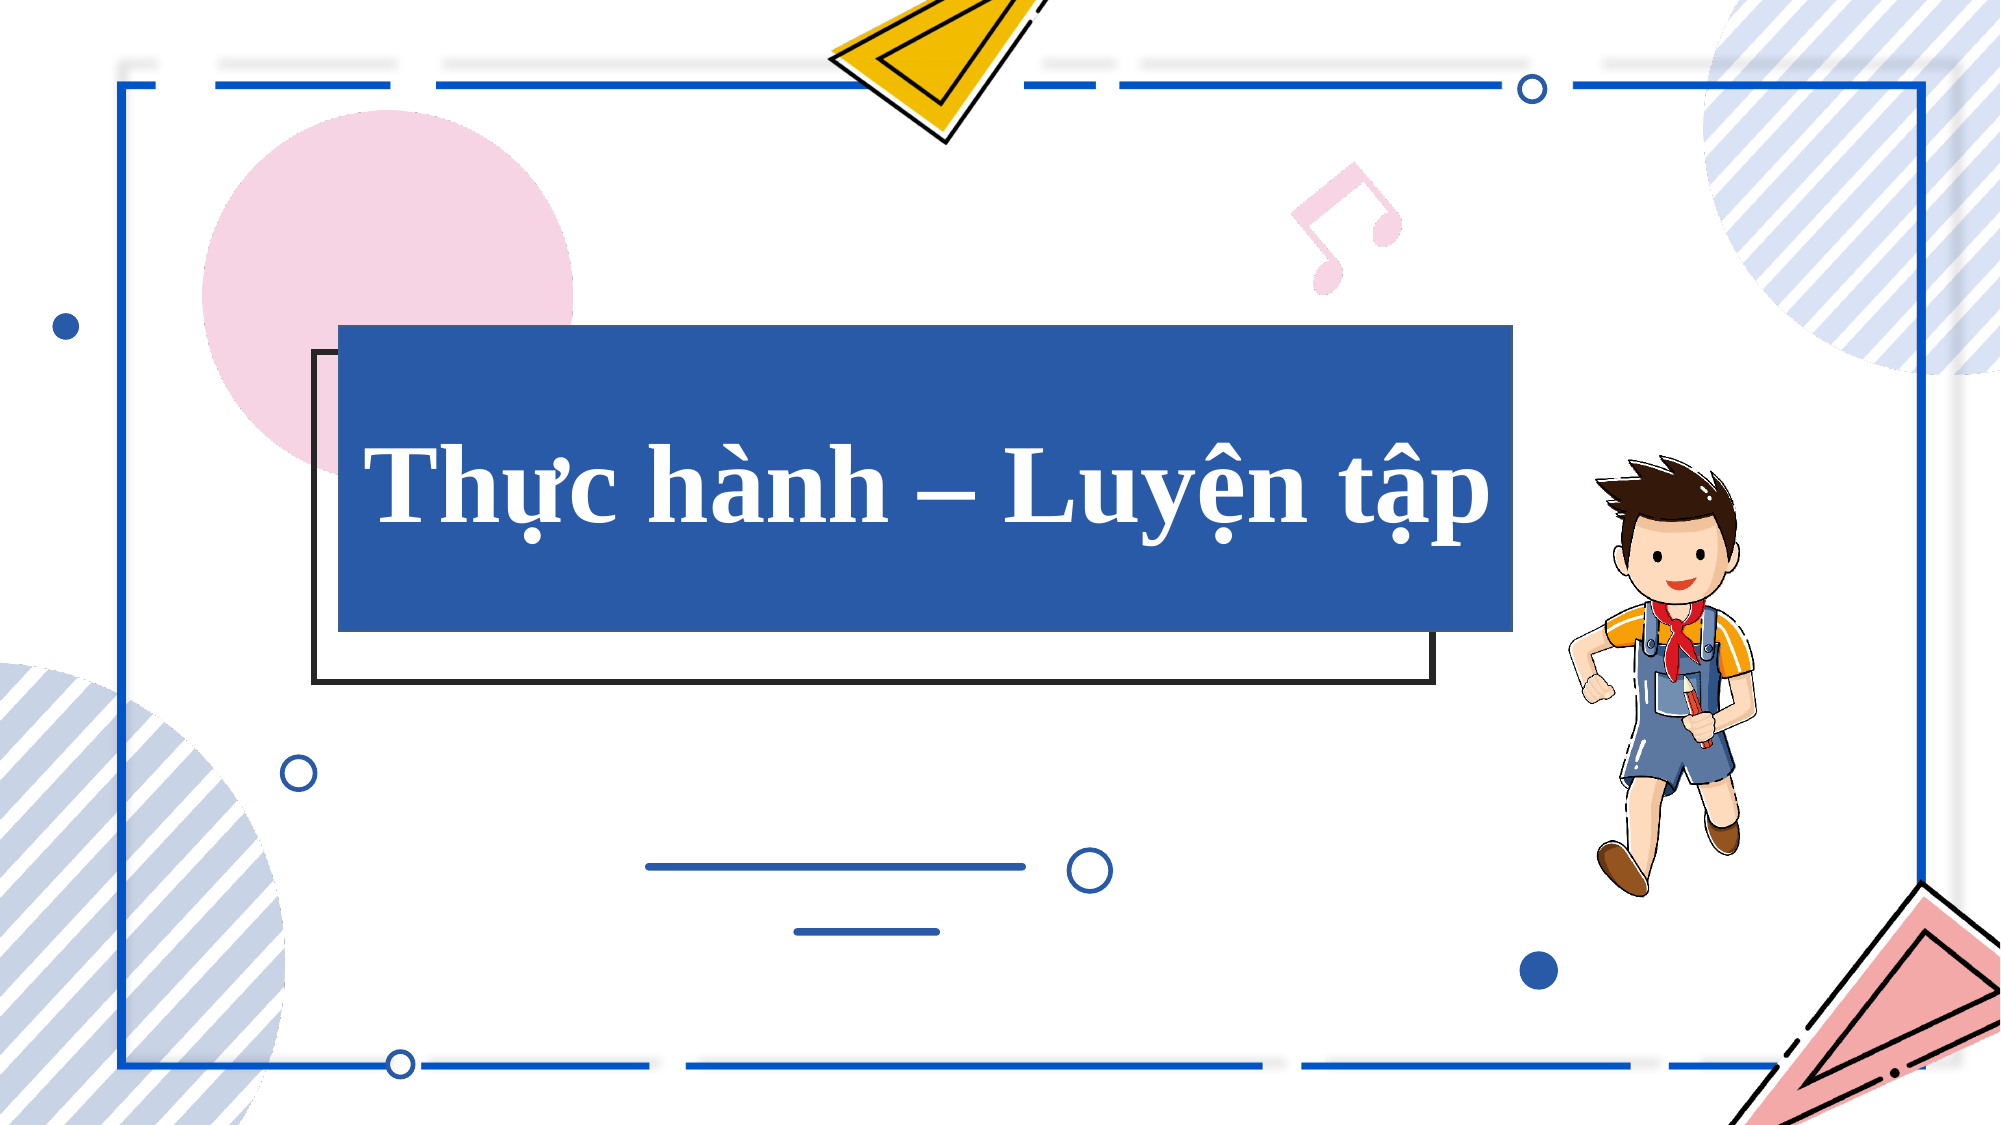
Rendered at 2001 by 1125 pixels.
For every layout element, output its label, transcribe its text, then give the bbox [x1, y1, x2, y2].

text_box [313, 351, 1434, 683]
text_box Thực hành – Luyện tập [348, 402, 1652, 553]
picture [0, 0, 2001, 1125]
picture [1703, 0, 2000, 375]
text_box [338, 325, 1513, 632]
text_box [51, 312, 80, 341]
